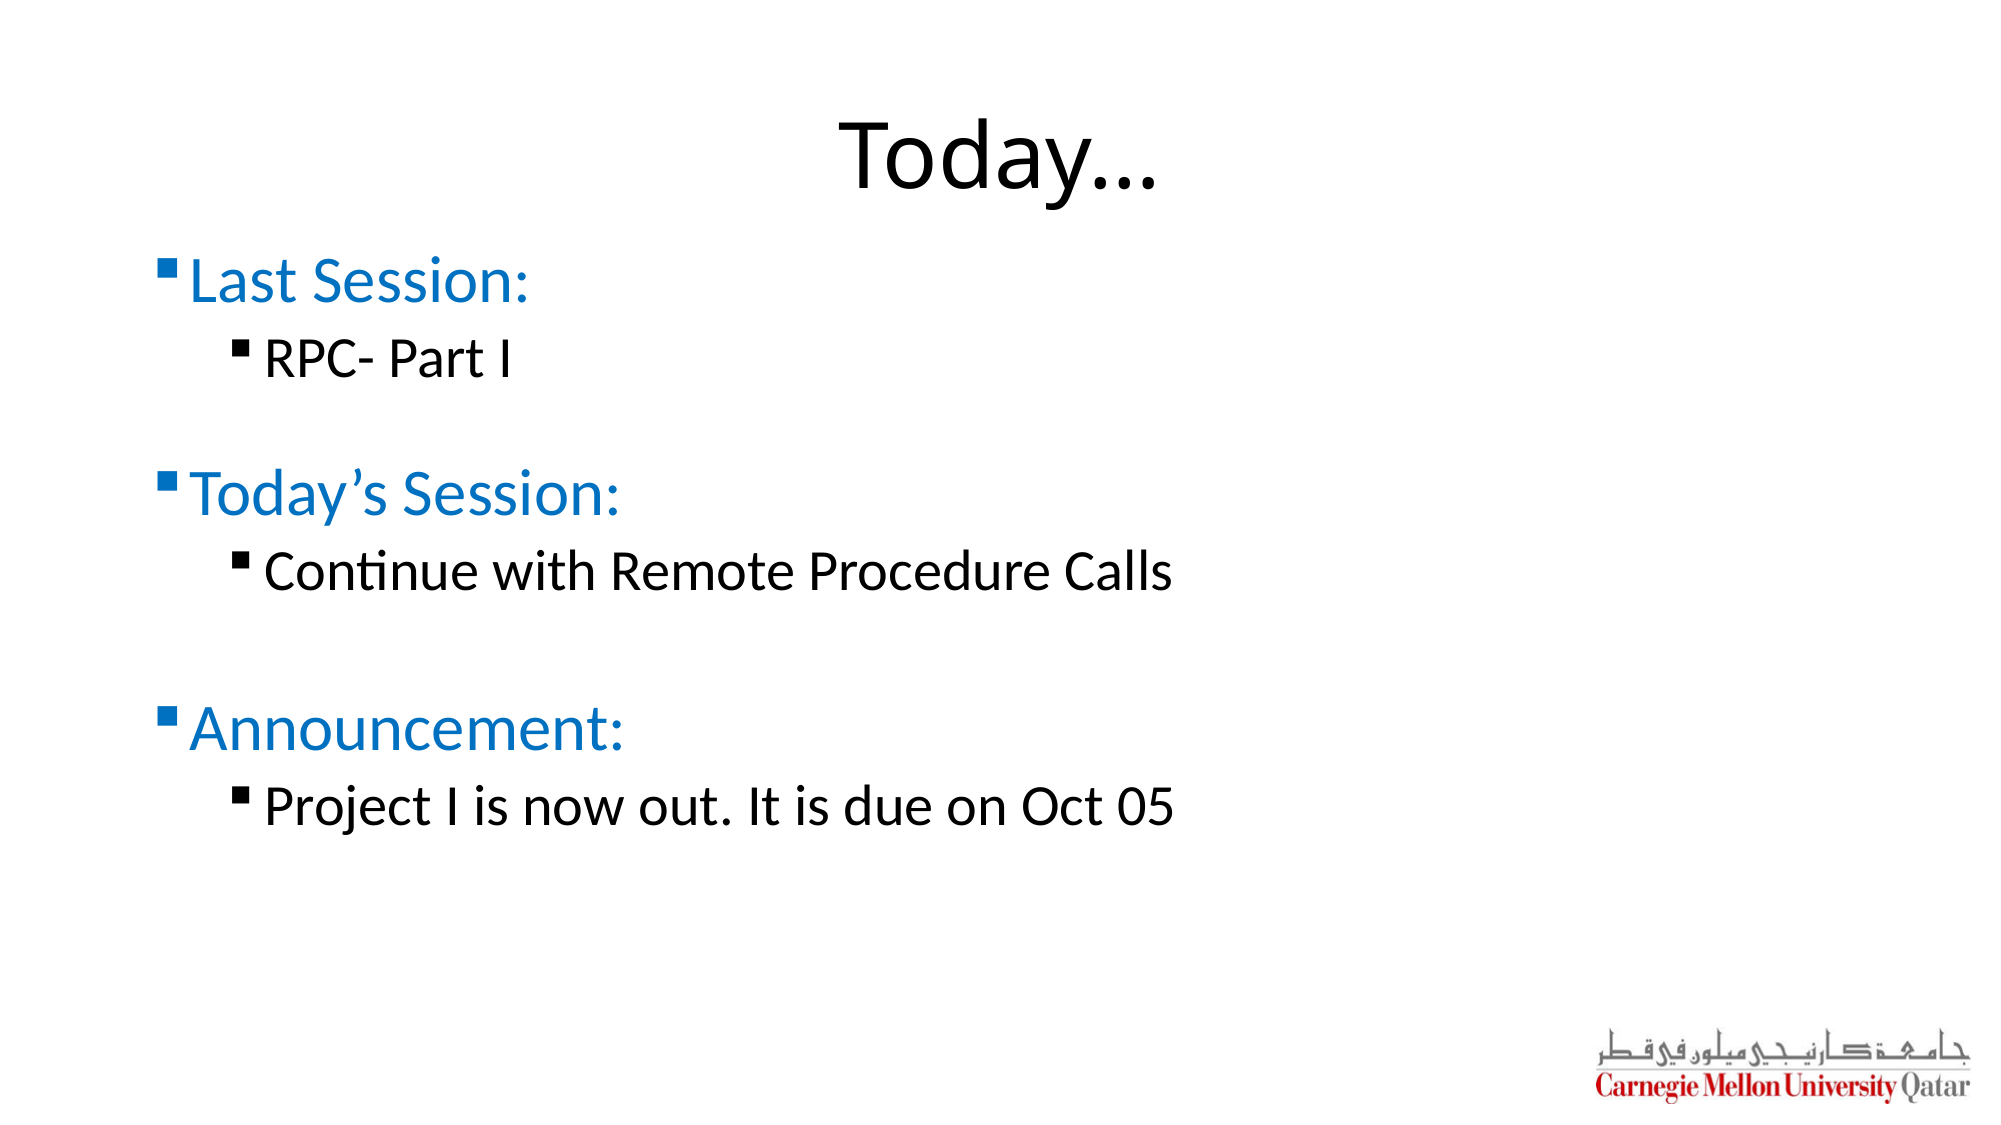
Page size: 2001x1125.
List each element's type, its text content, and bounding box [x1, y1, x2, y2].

title Today… [137, 50, 1863, 237]
picture [1596, 1027, 1971, 1104]
list Last Session: RPC- Part I Today’s Session: Continue with Remote Procedure Calls Announcement: Project I is now out. It is due on Oct 05 [137, 237, 1888, 1025]
